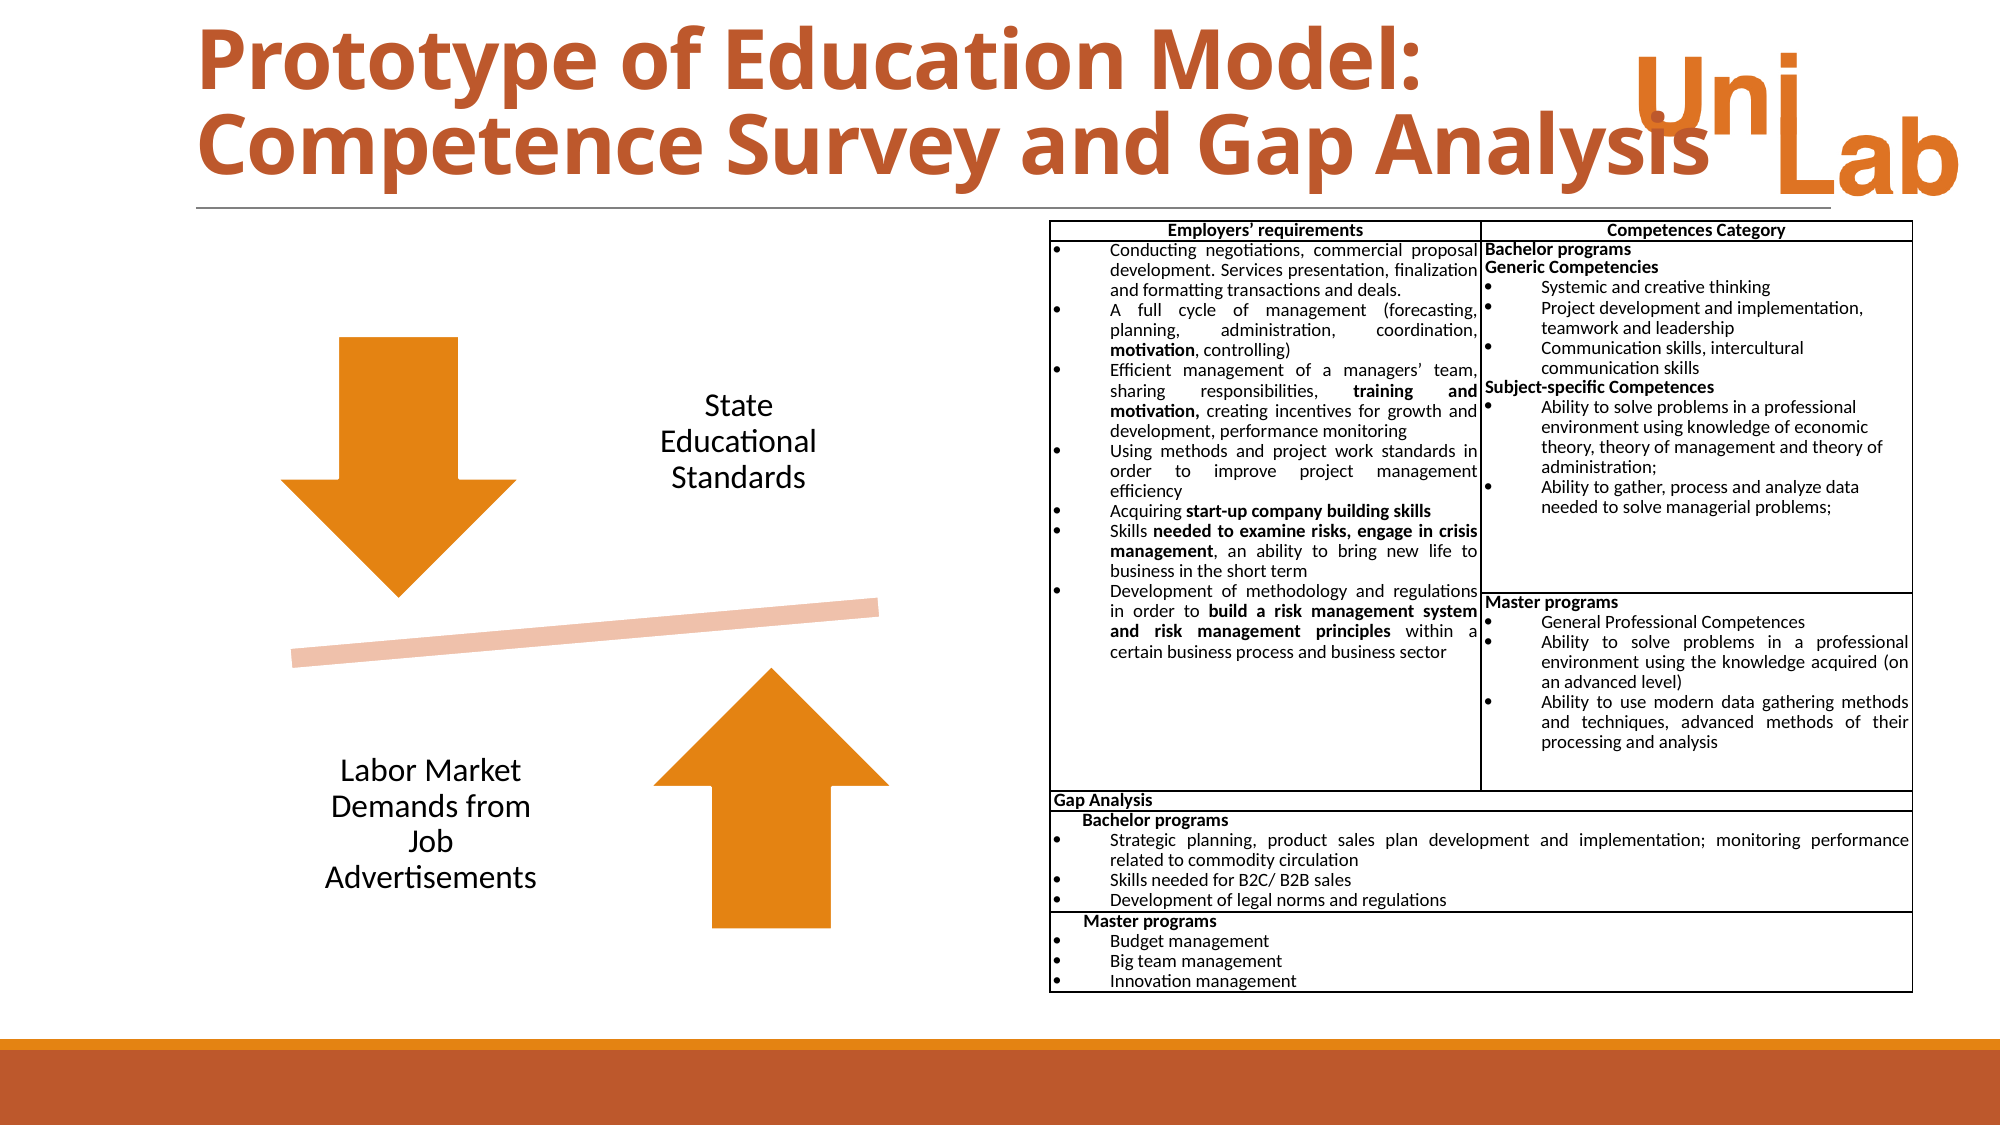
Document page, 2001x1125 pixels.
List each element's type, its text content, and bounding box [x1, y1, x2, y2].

table_cell Gap Analysis [1051, 792, 1912, 810]
title Prototype of Education Model: Competence Survey and Gap Analysis [179, 47, 1830, 199]
table_cell Master programs General Professional Competences Ability to solve problems in a professional environment using the knowledge acquired (on an advanced level) Ability to use modern data gathering methods and techniques, advanced methods of their processing and analysis [1482, 594, 1912, 790]
table_header Competences Category [1482, 222, 1912, 240]
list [179, 302, 991, 964]
table_cell Master programs Budget management Big team management Innovation management [1051, 913, 1912, 991]
picture [1633, 49, 1965, 202]
table_cell Bachelor programs Strategic planning, product sales plan development and implementation; monitoring performance related to commodity circulation Skills needed for B2С/ B2B sales Development of legal norms and regulations [1051, 812, 1912, 911]
table_cell Bachelor programs Generic Competencies Systemic and creative thinking Project development and implementation, teamwork and leadership Communication skills, intercultural communication skills Subject-specific Competences Ability to solve problems in a professional environment using knowledge of economic theory, theory of management and theory of administration; Ability to gather, process and analyze data needed to solve managerial problems; [1482, 242, 1912, 592]
table_cell Conducting negotiations, commercial proposal development. Services presentation, finalization and formatting transactions and deals. A full cycle of management (forecasting, planning, administration, coordination, motivation, controlling) Efficient management of a managers’ team, sharing responsibilities, training and motivation, creating incentives for growth and development, performance monitoring Using methods and project work standards in order to improve project management efficiency Acquiring start-up company building skills Skills needed to examine risks, engage in crisis management, an ability to bring new life to business in the short term Development of methodology and regulations in order to build a risk management system and risk management principles within a certain business process and business sector [1051, 242, 1480, 790]
table_header Employers’ requirements [1051, 222, 1480, 240]
